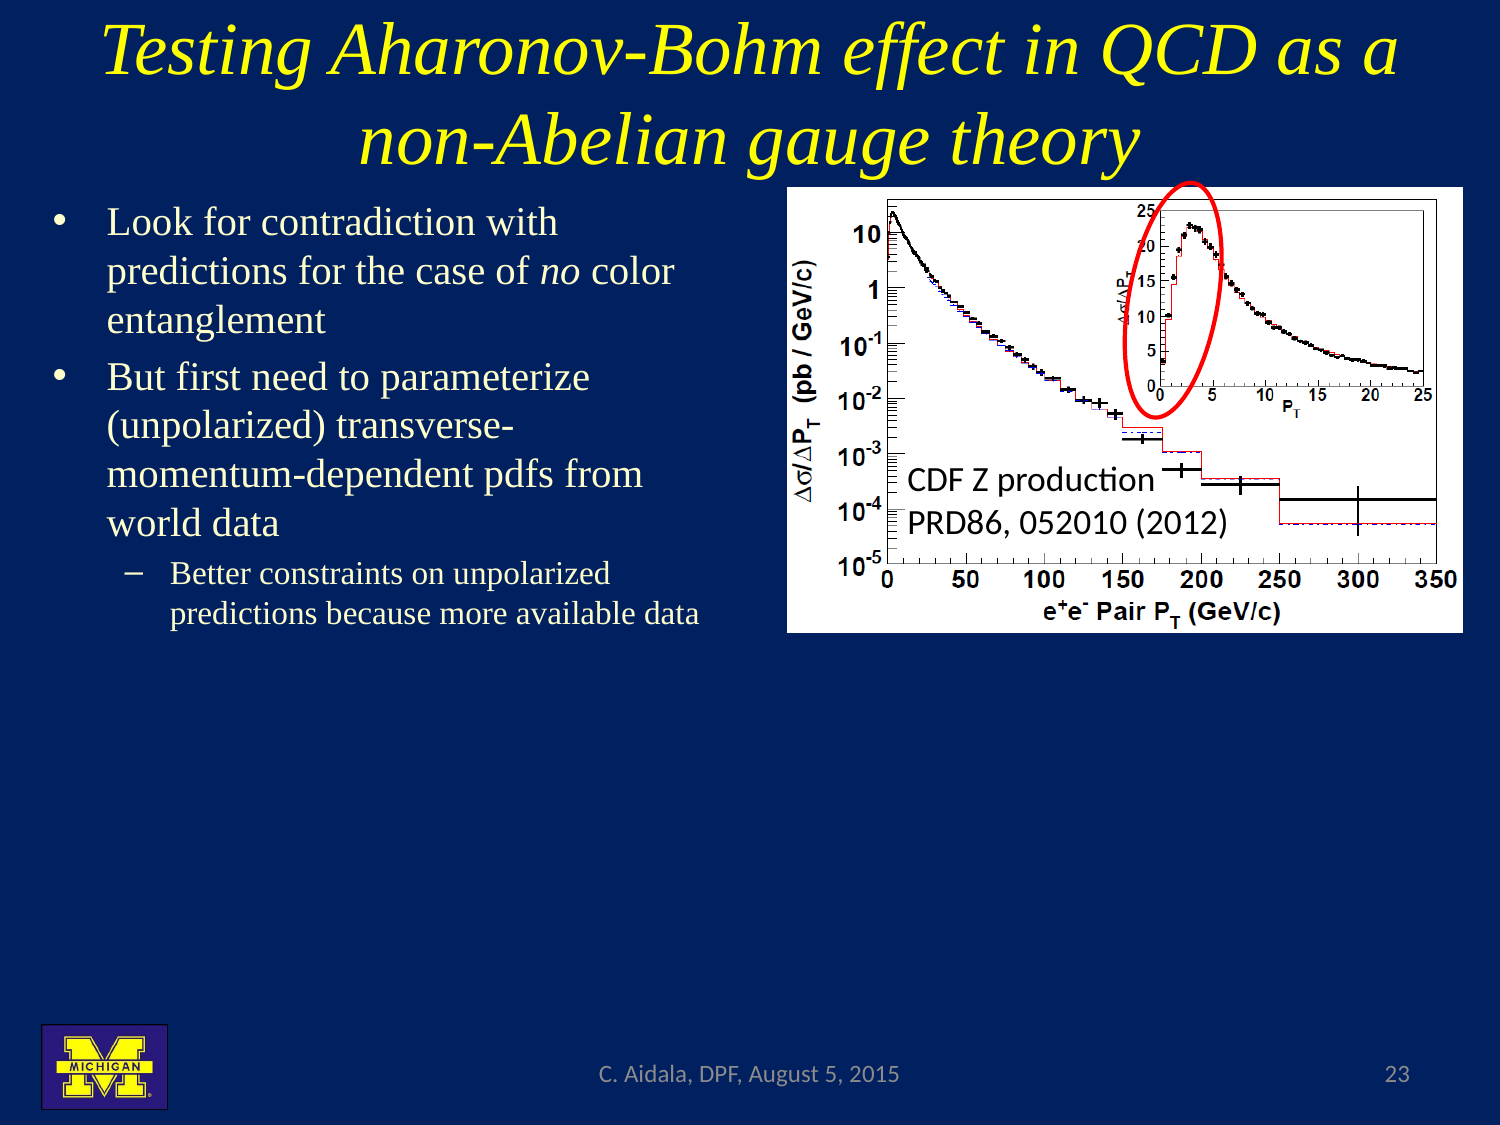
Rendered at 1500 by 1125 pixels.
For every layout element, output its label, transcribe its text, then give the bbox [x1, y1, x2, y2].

picture [787, 187, 1464, 633]
text_box [1175, 180, 1205, 186]
footer C. Aidala, DPF, August 5, 2015 [512, 1042, 988, 1103]
title Testing Aharonov-Bohm effect in QCD as a non-Abelian gauge theory [75, 14, 1425, 165]
picture [41, 1024, 168, 1110]
slide_number 23 [1074, 1042, 1425, 1103]
list Look for contradiction with predictions for the case of no color entanglement But first need to parameterize (unpolarized) transverse-momentum-dependent pdfs from world data Better constraints on unpolarized predictions because more available data [37, 187, 725, 650]
